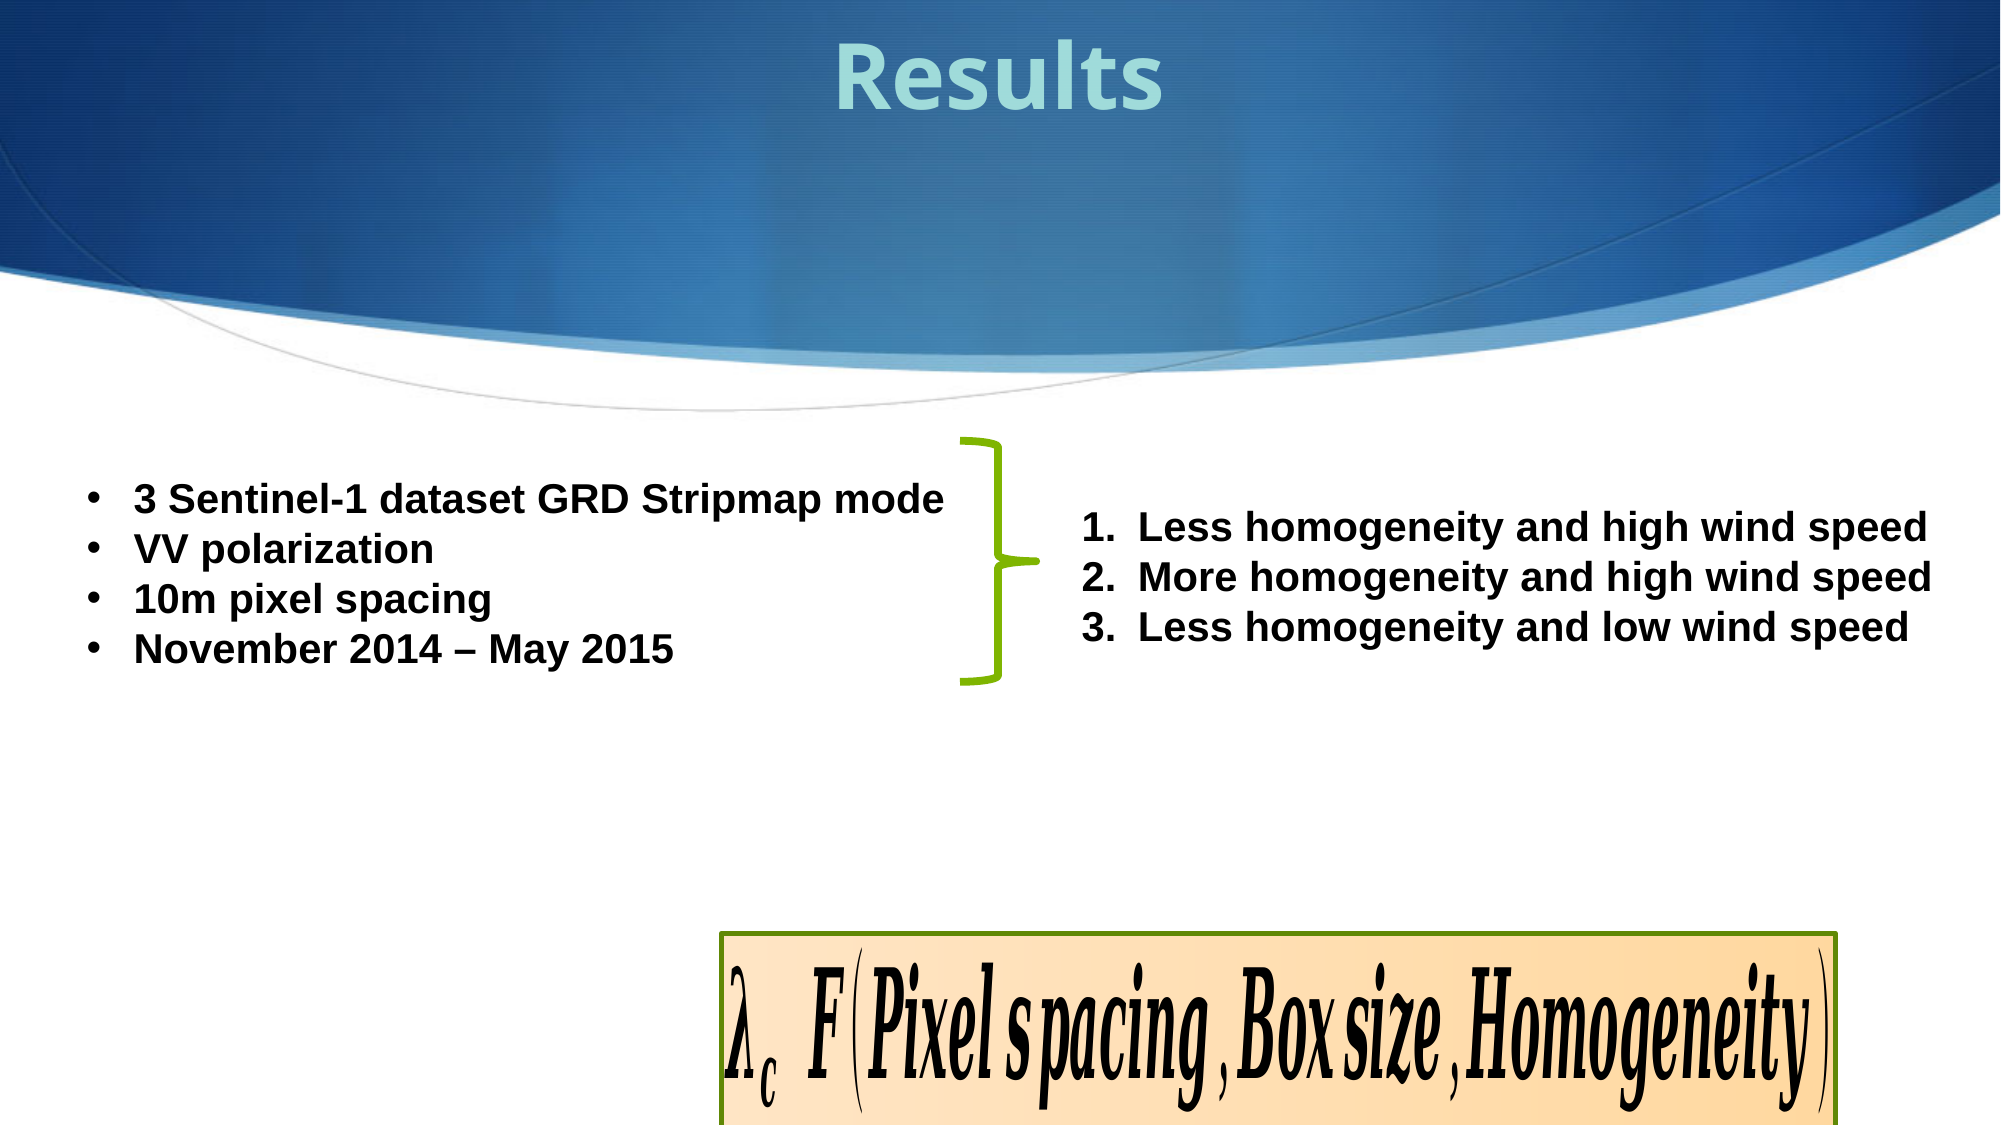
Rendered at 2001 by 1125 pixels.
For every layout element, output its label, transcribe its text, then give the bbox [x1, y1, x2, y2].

text_box 3 Sentinel-1 dataset GRD Stripmap mode VV polarization 10m pixel spacing November 2014 – May 2015 [71, 464, 960, 680]
picture [0, 0, 2001, 1125]
text_box Results [323, 0, 1674, 167]
text_box Less homogeneity and high wind speed More homogeneity and high wind speed Less homogeneity and low wind speed [1066, 492, 1955, 657]
text_box [959, 439, 1038, 683]
